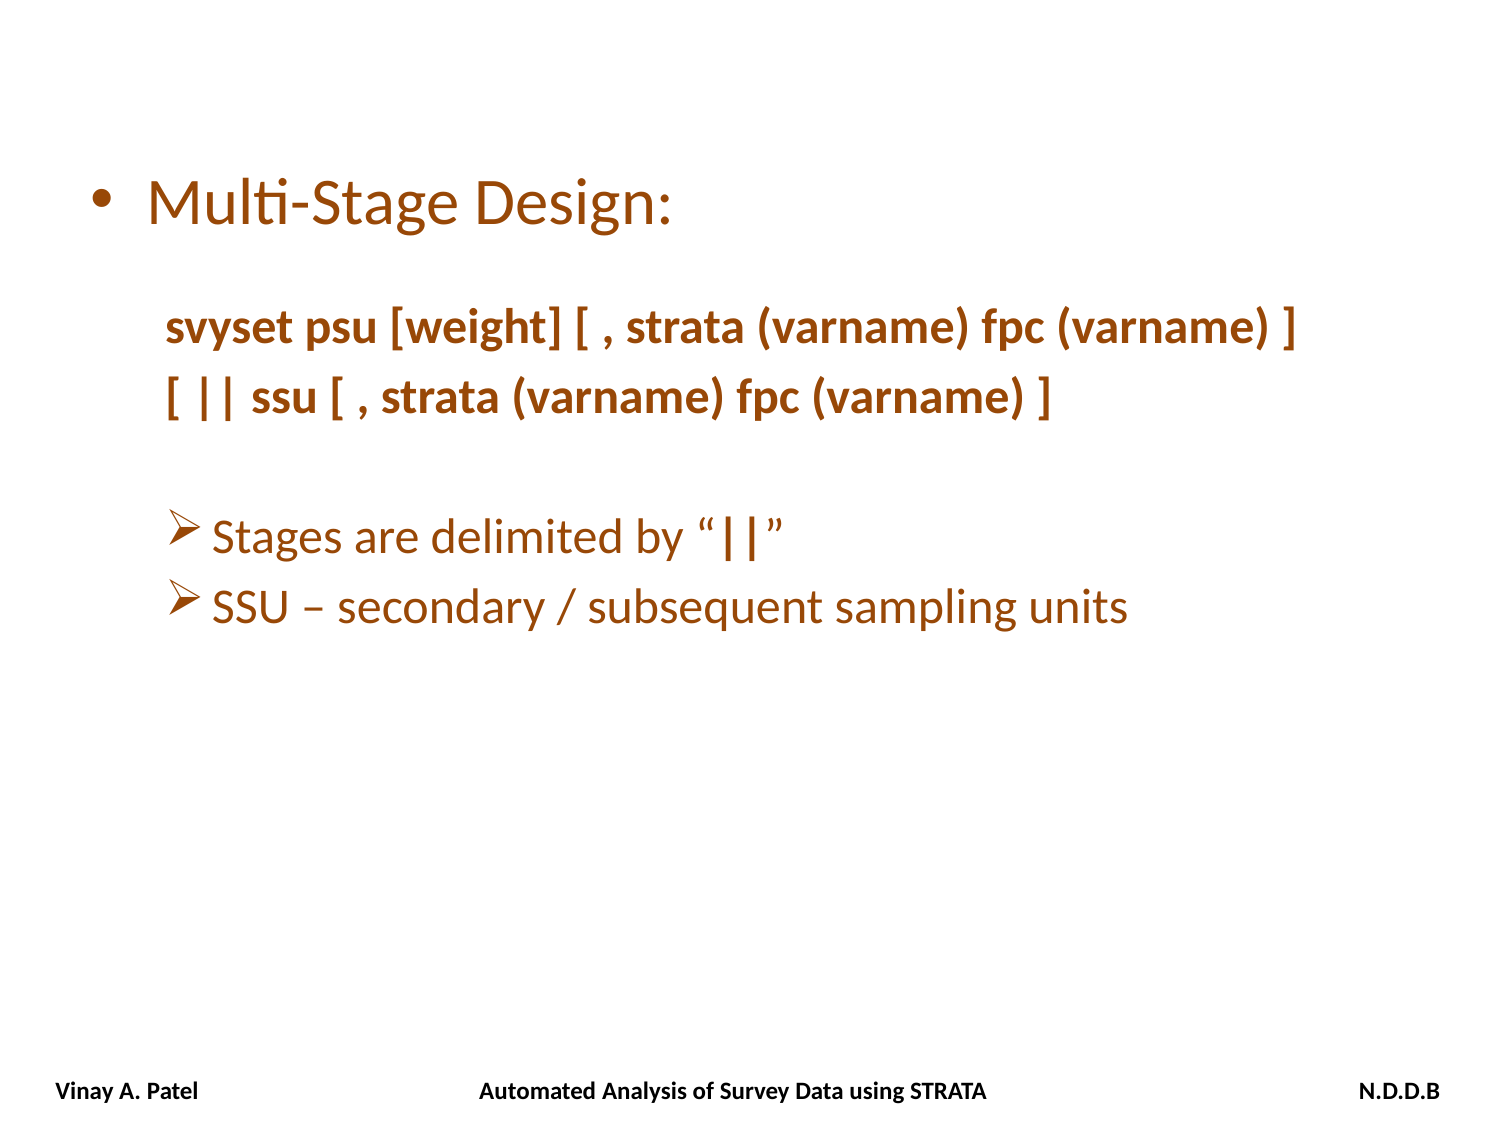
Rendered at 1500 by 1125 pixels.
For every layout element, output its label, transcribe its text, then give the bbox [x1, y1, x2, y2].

list Multi-Stage Design: svyset psu [weight] [ , strata (varname) fpc (varname) ] [ || ssu [ , strata (varname) fpc (varname) ] Stages are delimited by “||” SSU – secondary / subsequent sampling units [75, 149, 1425, 1005]
text_box Vinay A. Patel Automated Analysis of Survey Data using STRATA N.D.D.B [0, 1059, 1500, 1120]
